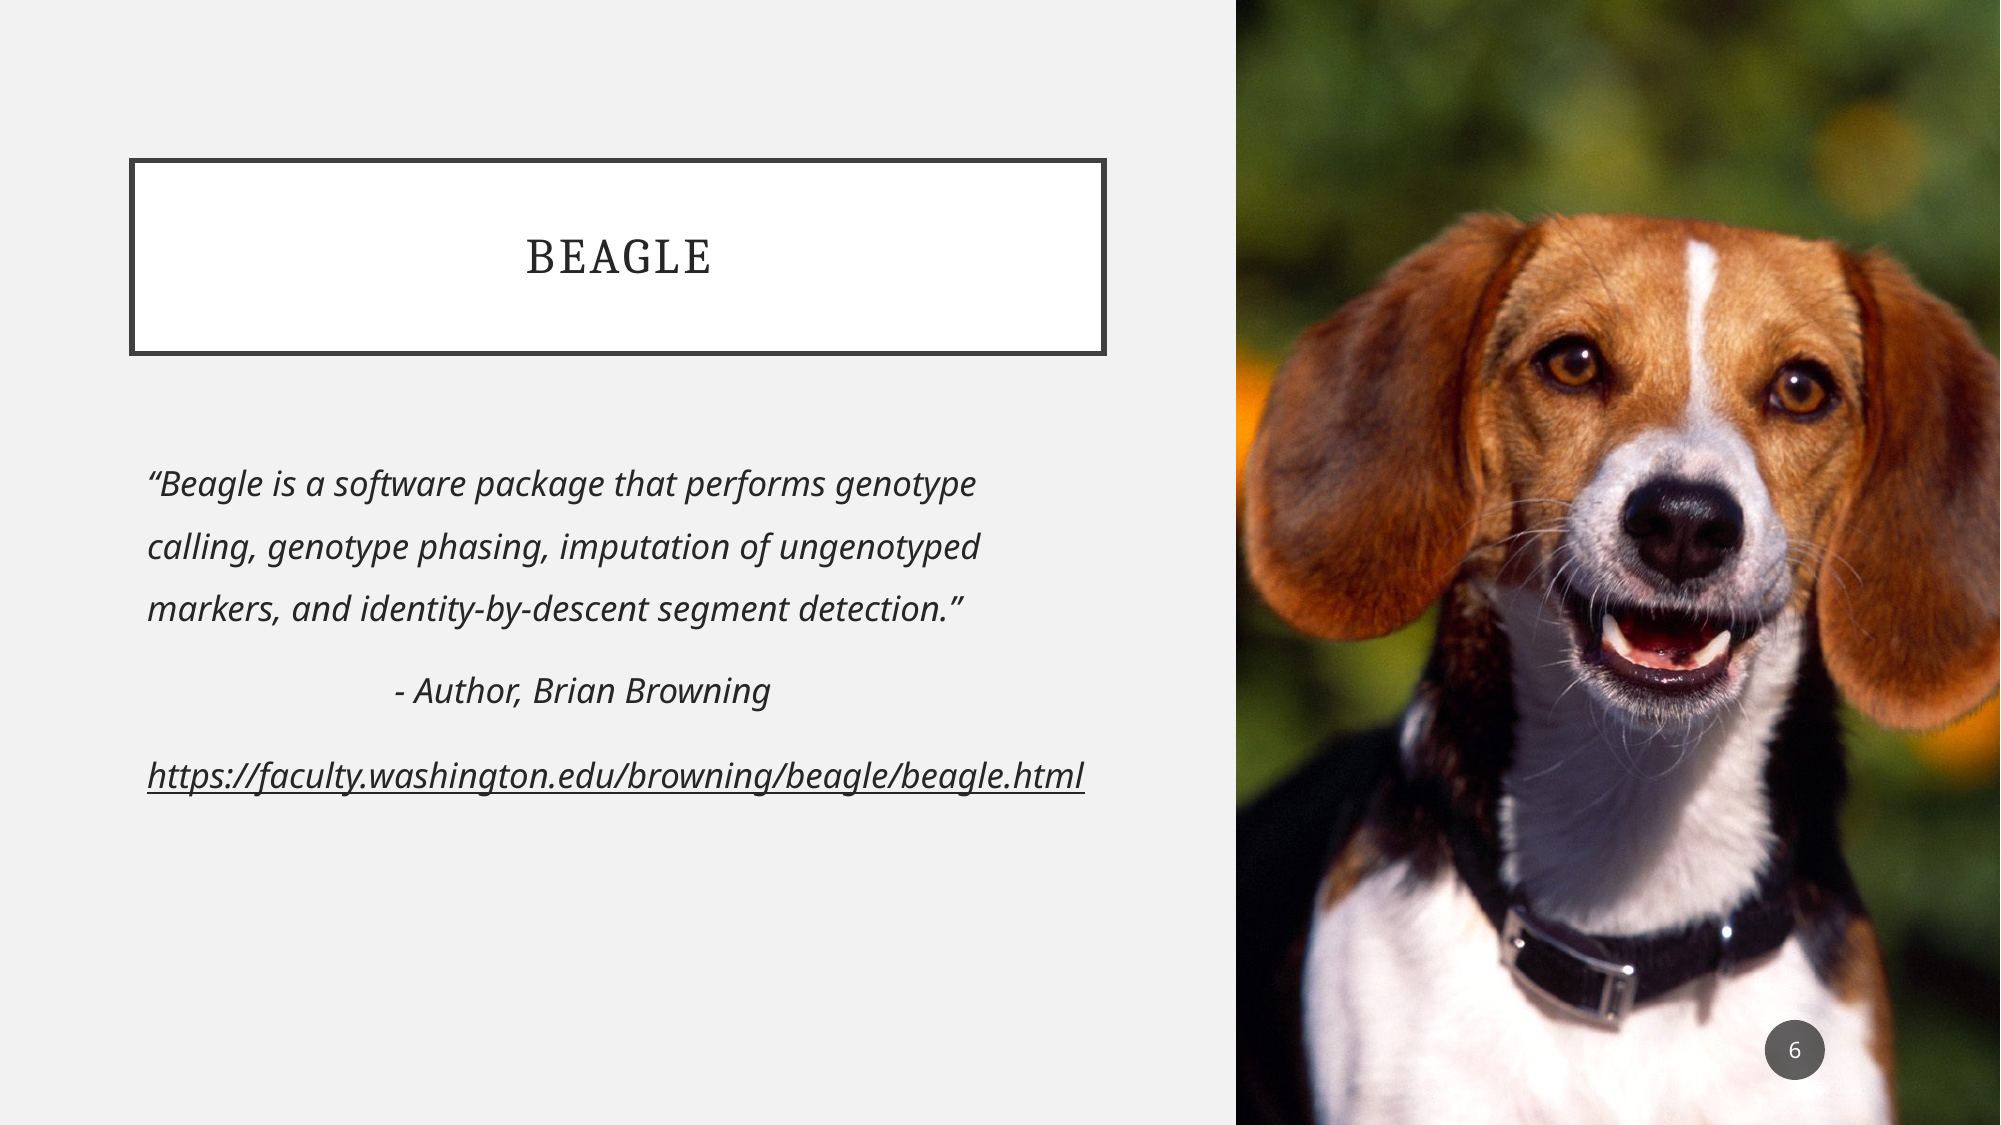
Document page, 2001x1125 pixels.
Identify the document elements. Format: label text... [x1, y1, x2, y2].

title BEAGLE [129, 158, 1107, 356]
list “Beagle is a software package that performs genotype calling, genotype phasing, imputation of ungenotyped markers, and identity-by-descent segment detection.” - Author, Brian Browning https://faculty.washington.edu/browning/beagle/beagle.html [131, 433, 1104, 968]
picture [1235, 0, 2000, 1125]
